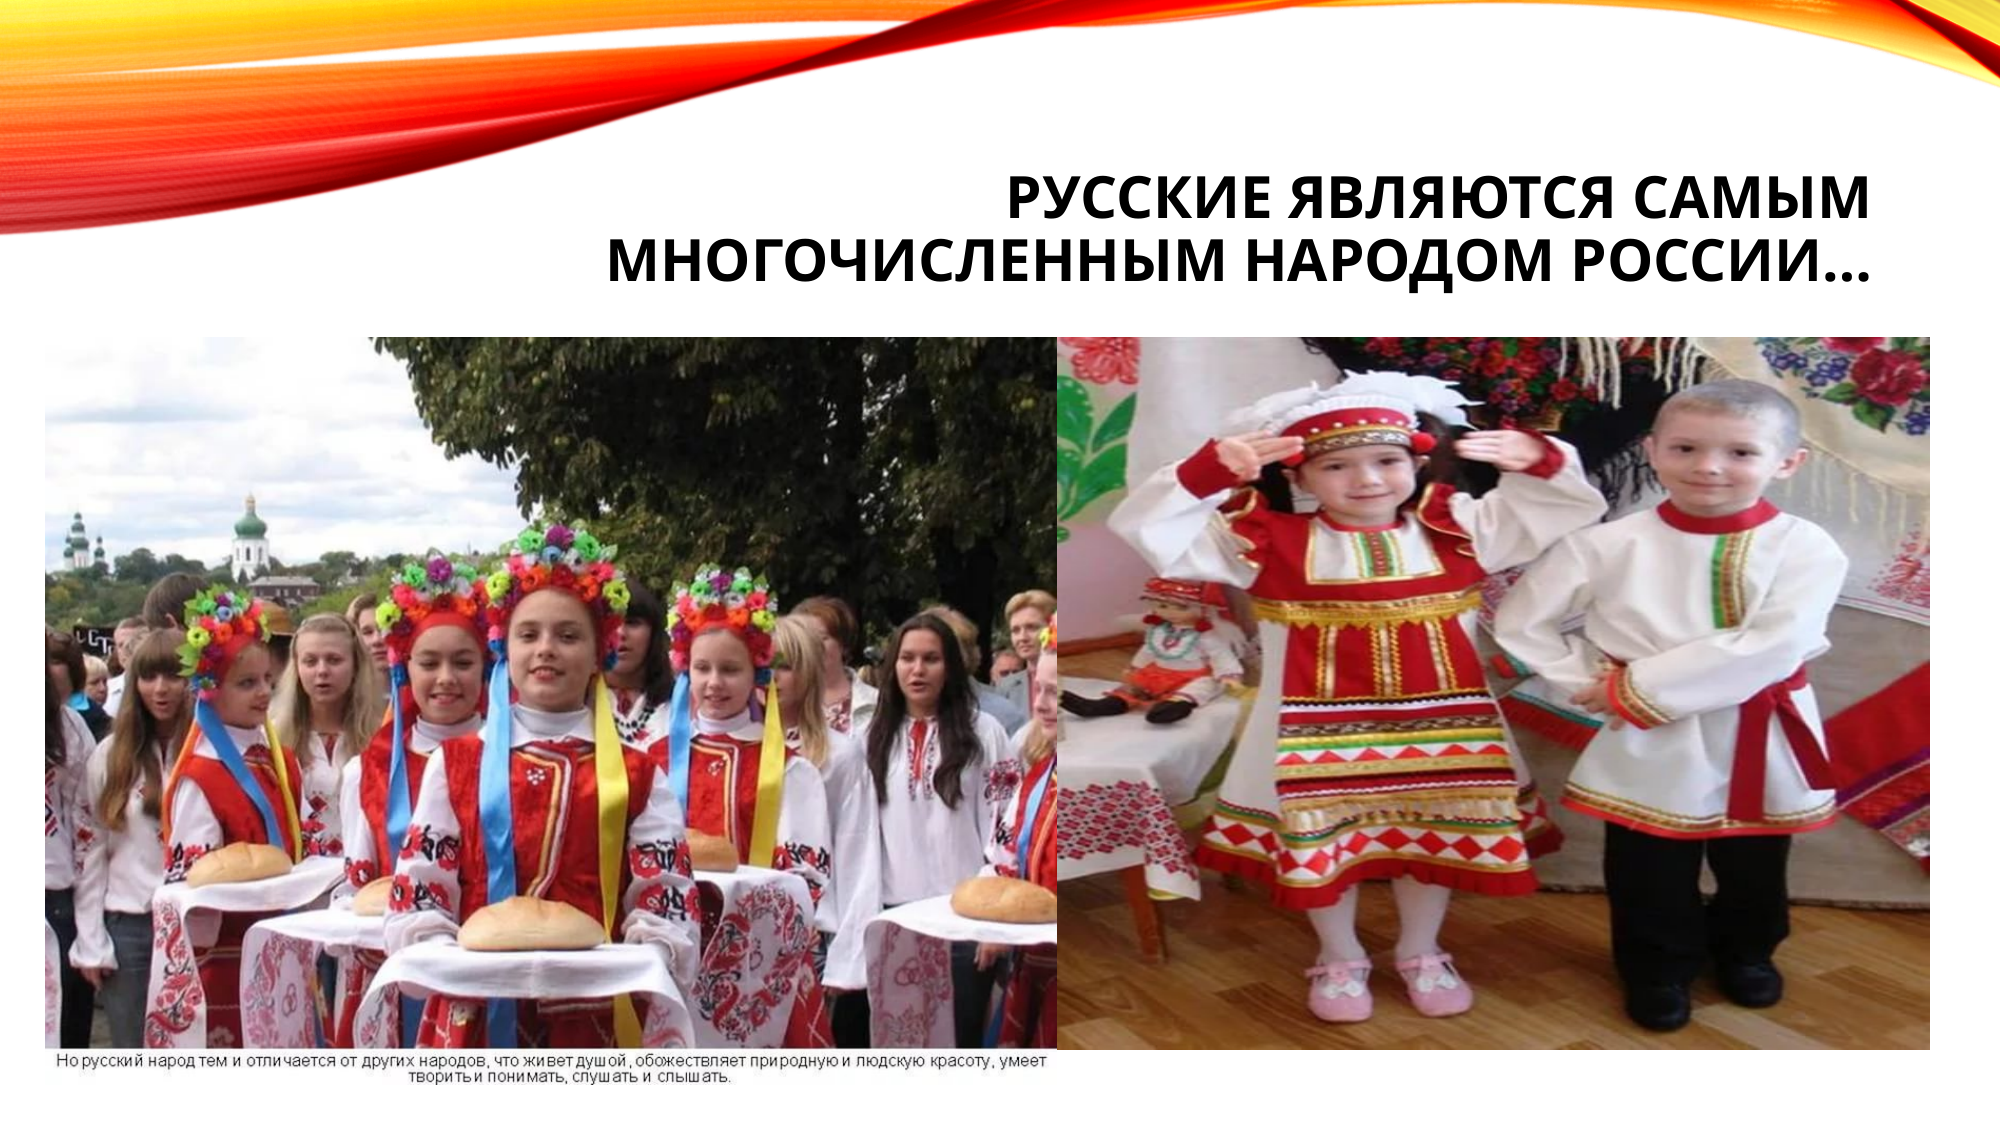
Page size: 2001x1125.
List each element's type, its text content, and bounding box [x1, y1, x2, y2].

title Русские являются самым многочисленным народом россии… [474, 125, 1888, 337]
picture [44, 337, 1058, 1086]
picture [0, 0, 2000, 237]
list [1058, 337, 1930, 1051]
